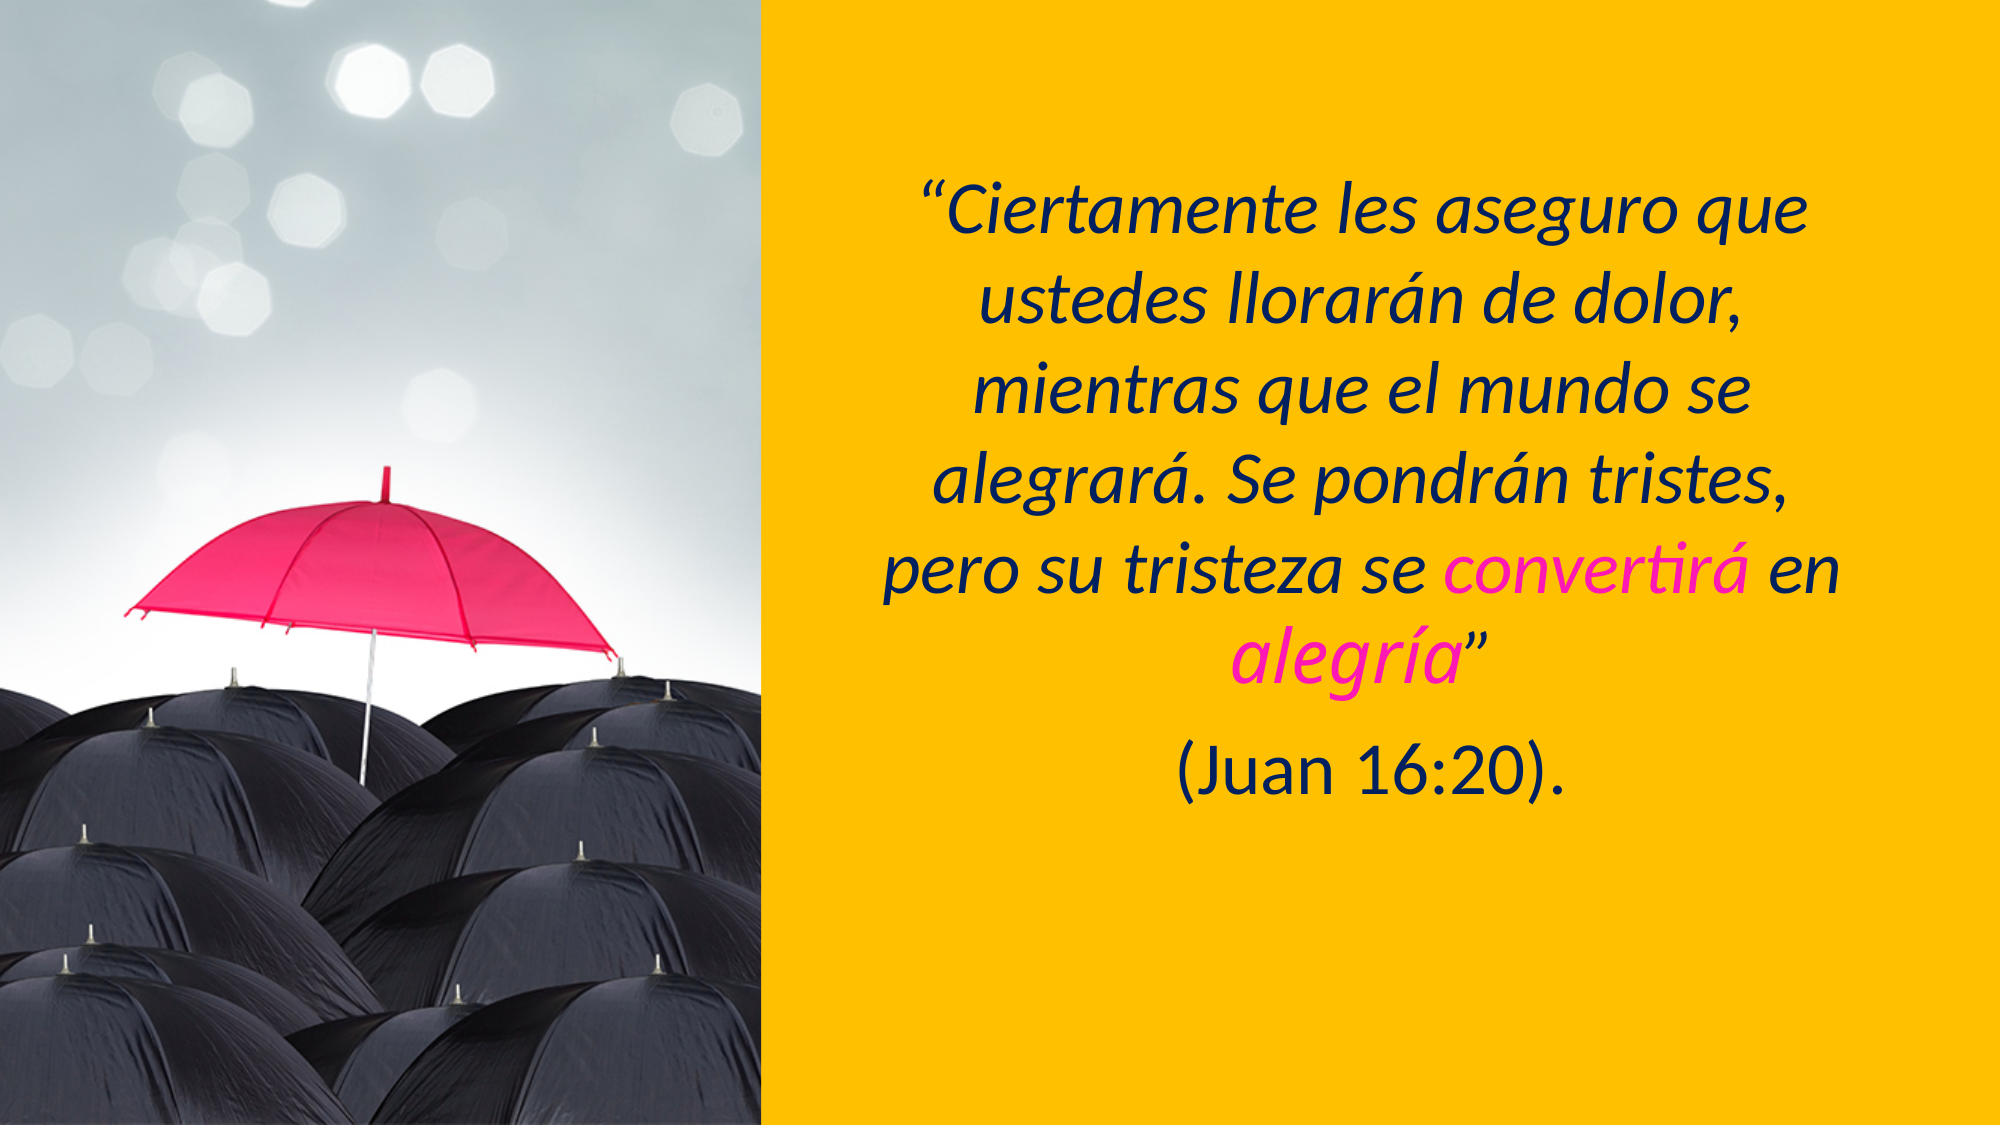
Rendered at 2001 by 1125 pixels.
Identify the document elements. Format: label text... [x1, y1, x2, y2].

list “Ciertamente les aseguro que ustedes llorarán de dolor, mientras que el mundo se alegrará. Se pondrán tristes, pero su tristeza se convertirá en alegría” (Juan 16:20). [856, 50, 1869, 1053]
picture [0, 0, 762, 1125]
